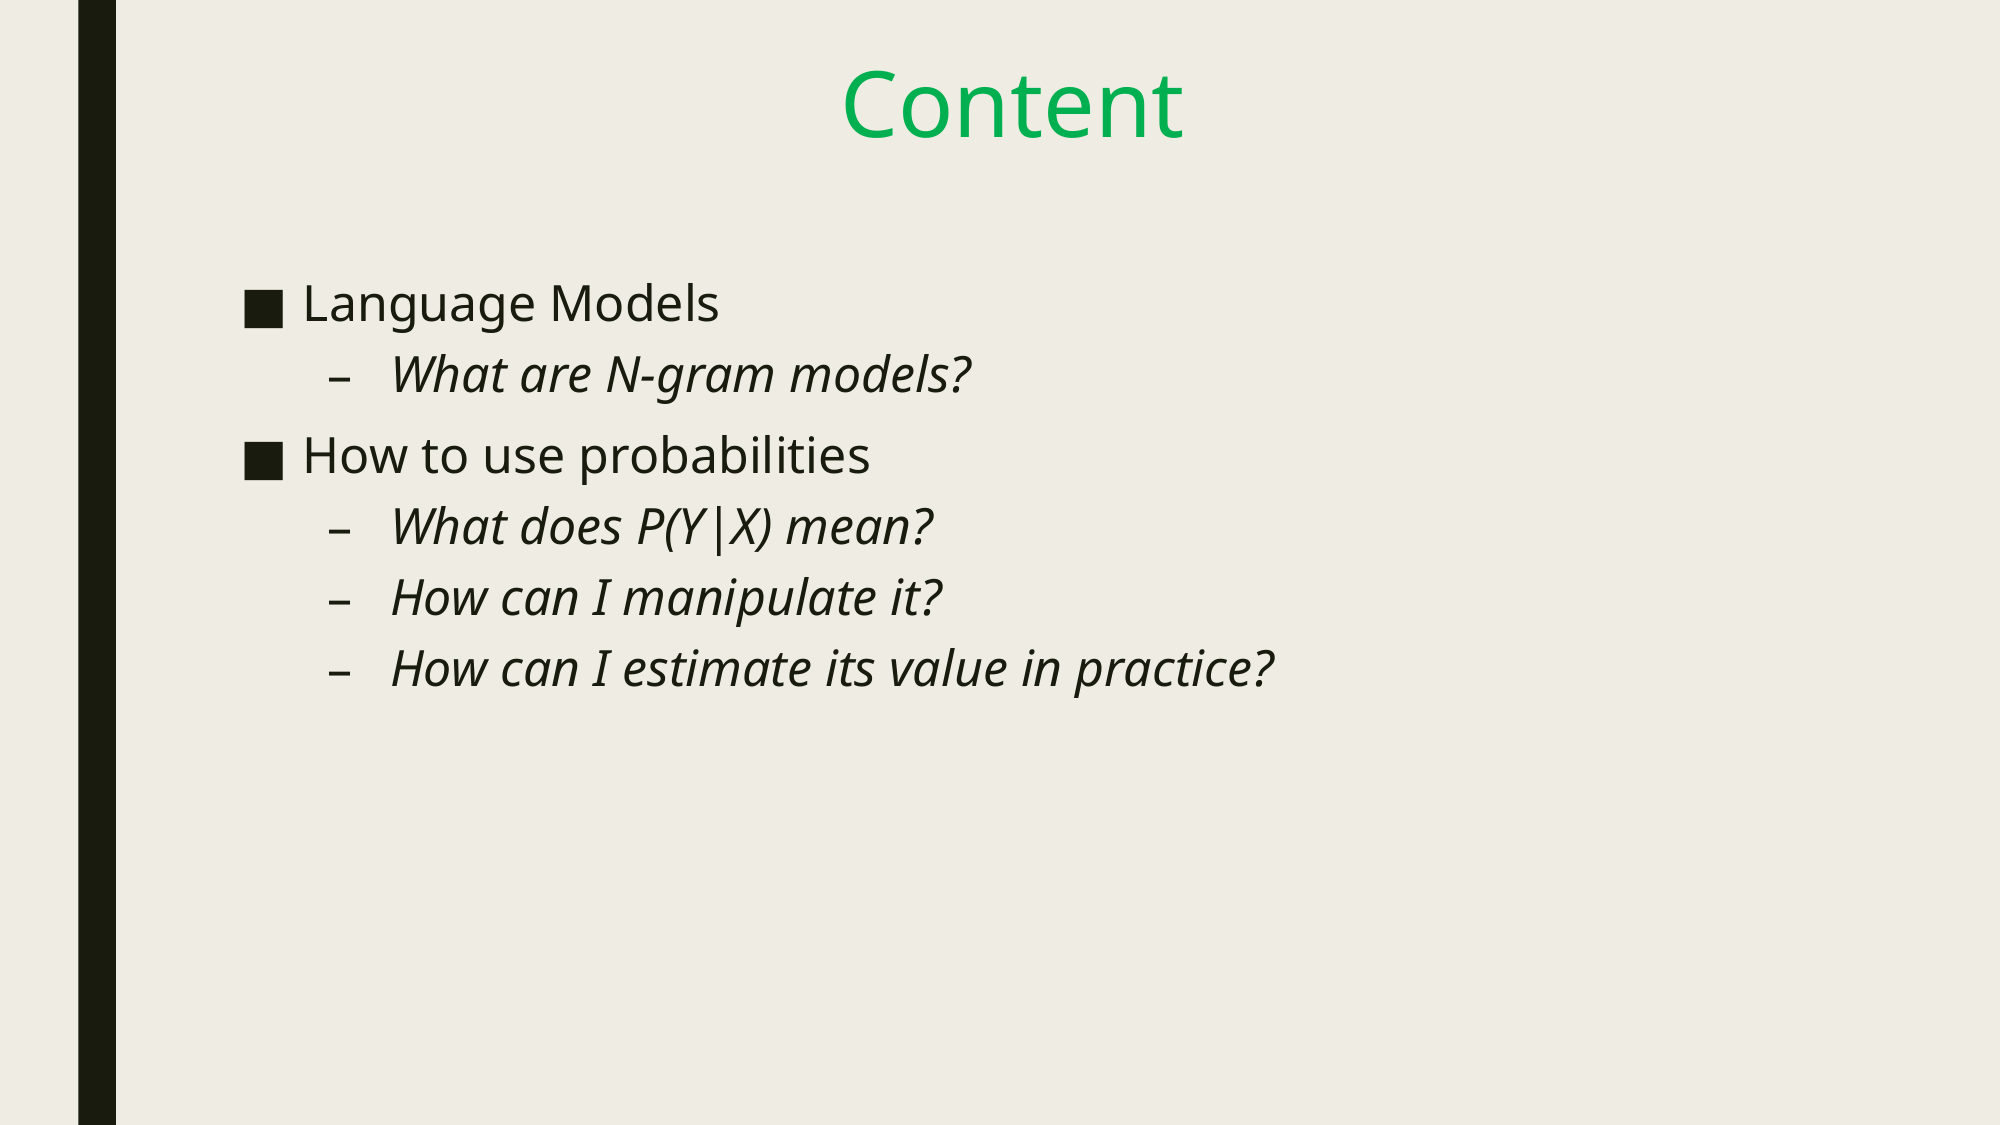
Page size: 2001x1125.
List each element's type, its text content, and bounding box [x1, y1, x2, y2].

title Content [225, 51, 1800, 179]
list Language Models What are N-gram models? How to use probabilities What does P(Y|X) mean? How can I manipulate it? How can I estimate its value in practice? [225, 268, 1800, 857]
